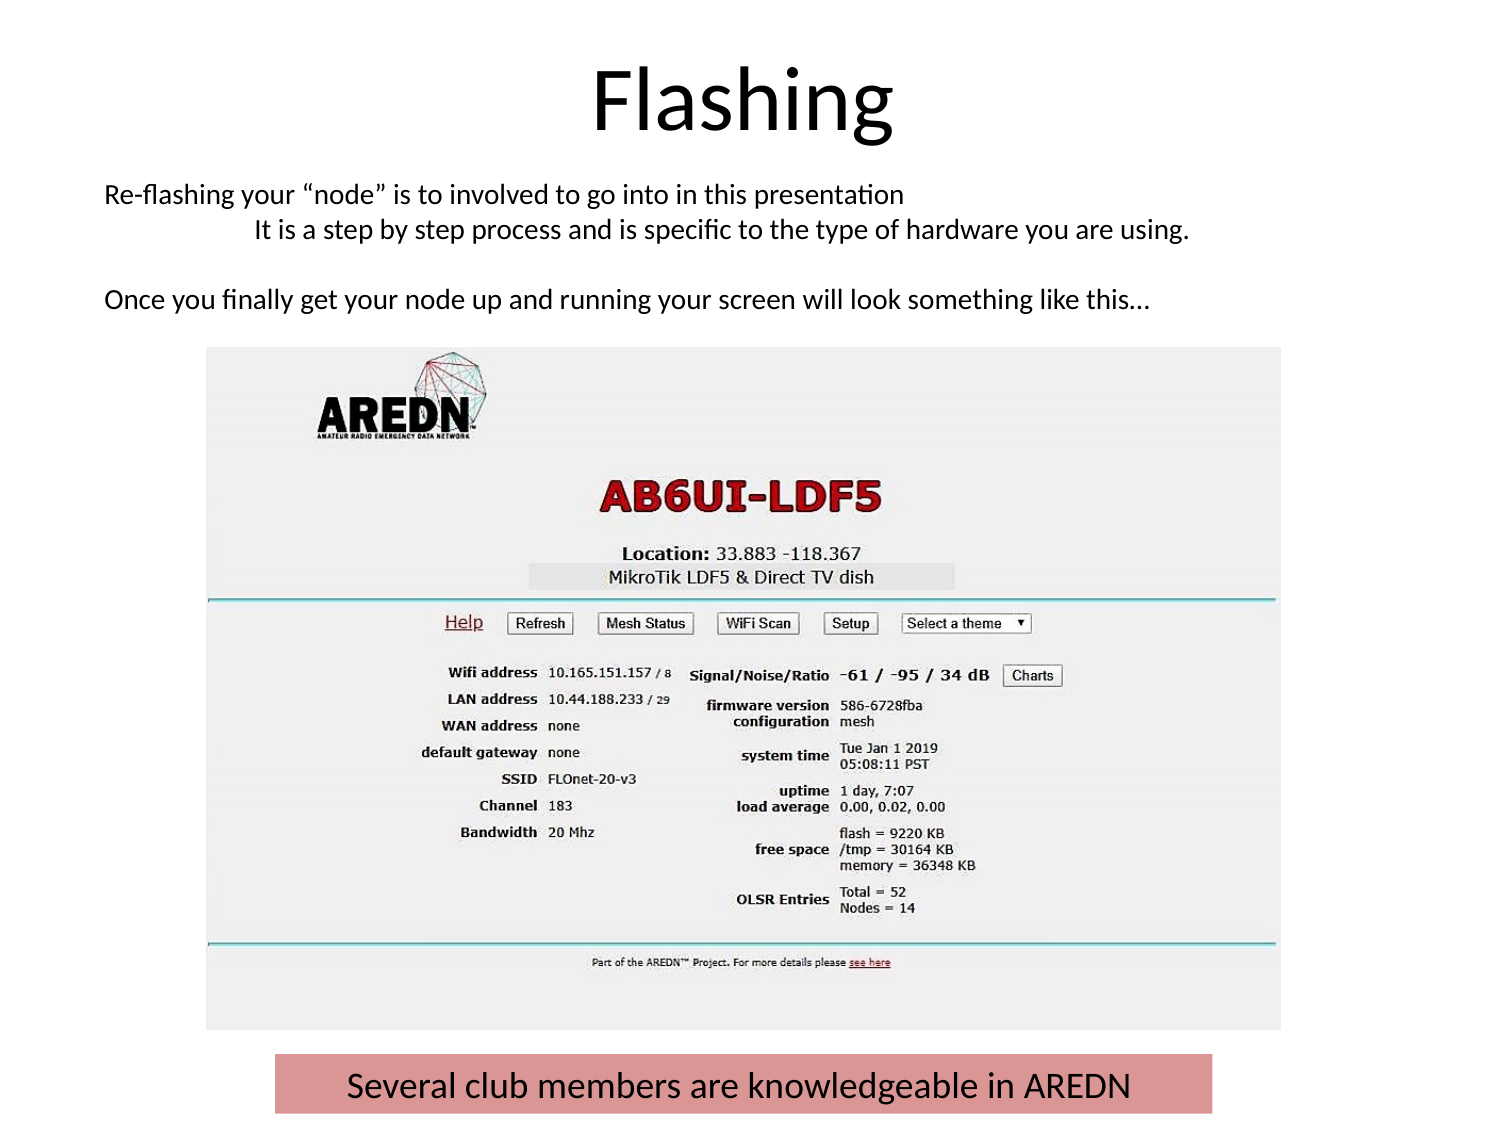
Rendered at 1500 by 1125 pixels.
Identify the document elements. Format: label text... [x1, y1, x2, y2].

text_box Re-flashing your “node” is to involved to go into in this presentation It is a step by step process and is specific to the type of hardware you are using. Once you finally get your node up and running your screen will look something like this… [89, 168, 1465, 683]
picture [206, 347, 1282, 1030]
title Flashing [68, 0, 1419, 188]
text_box Several club members are knowledgeable in AREDN [275, 1054, 1213, 1114]
